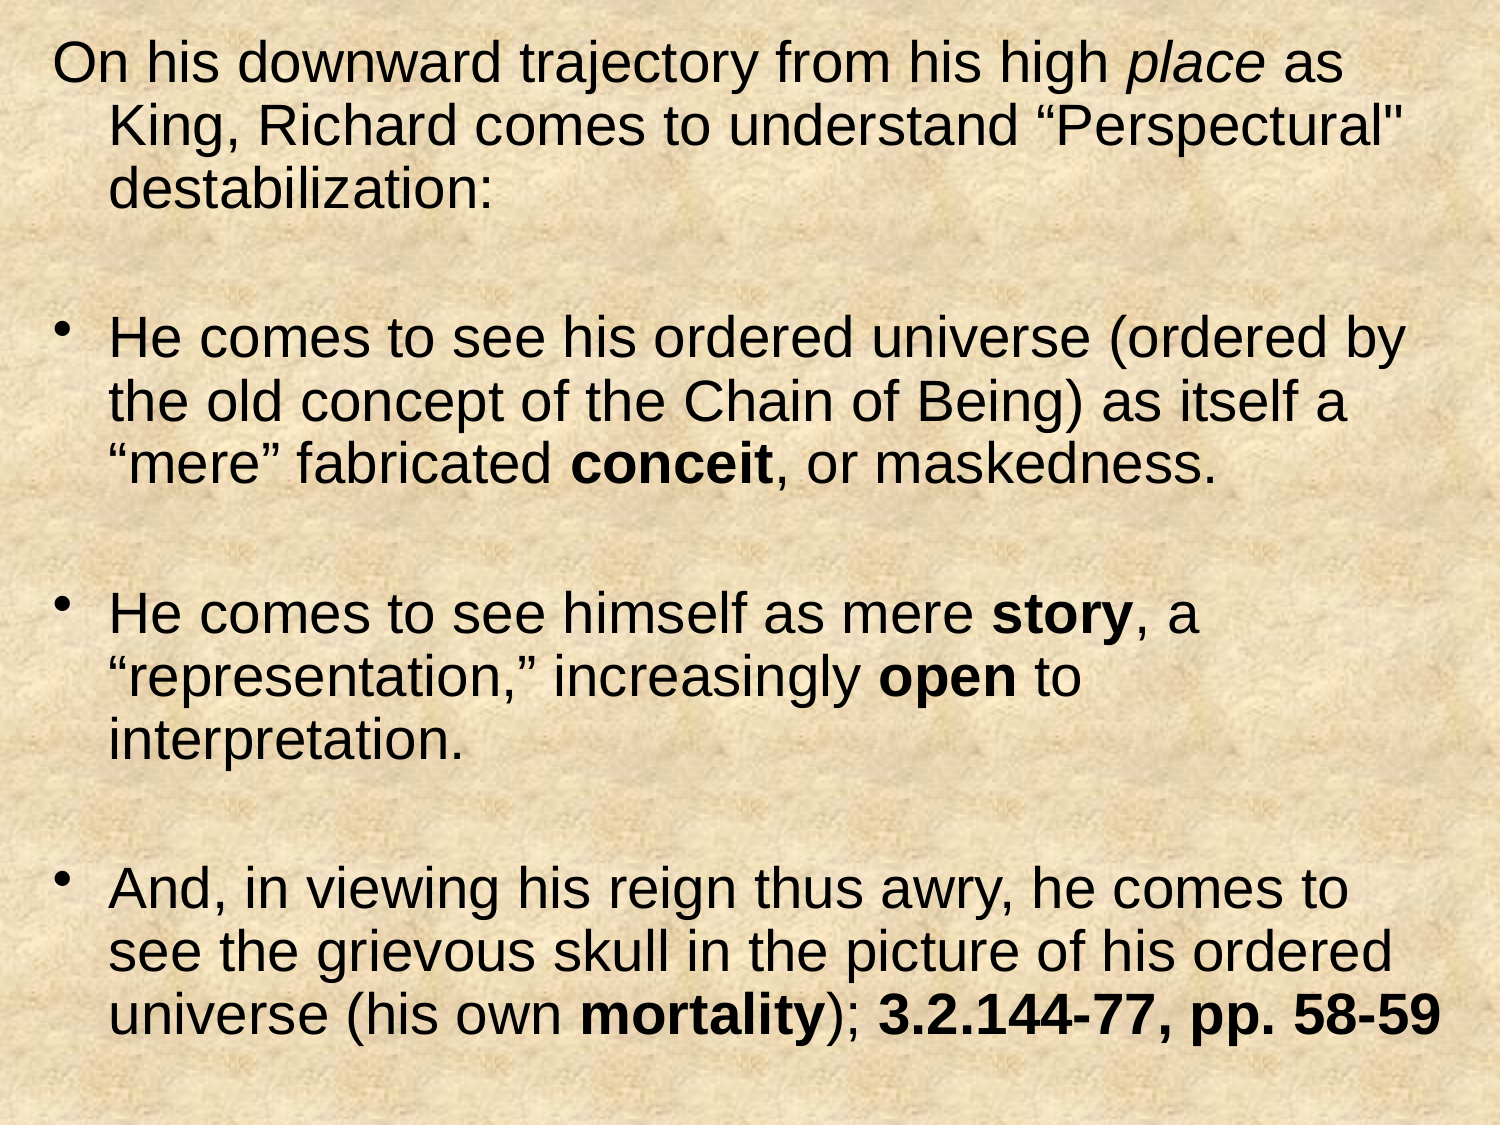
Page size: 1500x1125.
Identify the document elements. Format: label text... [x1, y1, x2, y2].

picture [0, 0, 1500, 1125]
list On his downward trajectory from his high place as King, Richard comes to understand “Perspectural" destabilization: He comes to see his ordered universe (ordered by the old concept of the Chain of Being) as itself a “mere” fabricated conceit, or maskedness. He comes to see himself as mere story, a “representation,” increasingly open to interpretation. And, in viewing his reign thus awry, he comes to see the grievous skull in the picture of his ordered universe (his own mortality); 3.2.144-77, pp. 58-59 [37, 24, 1463, 1088]
